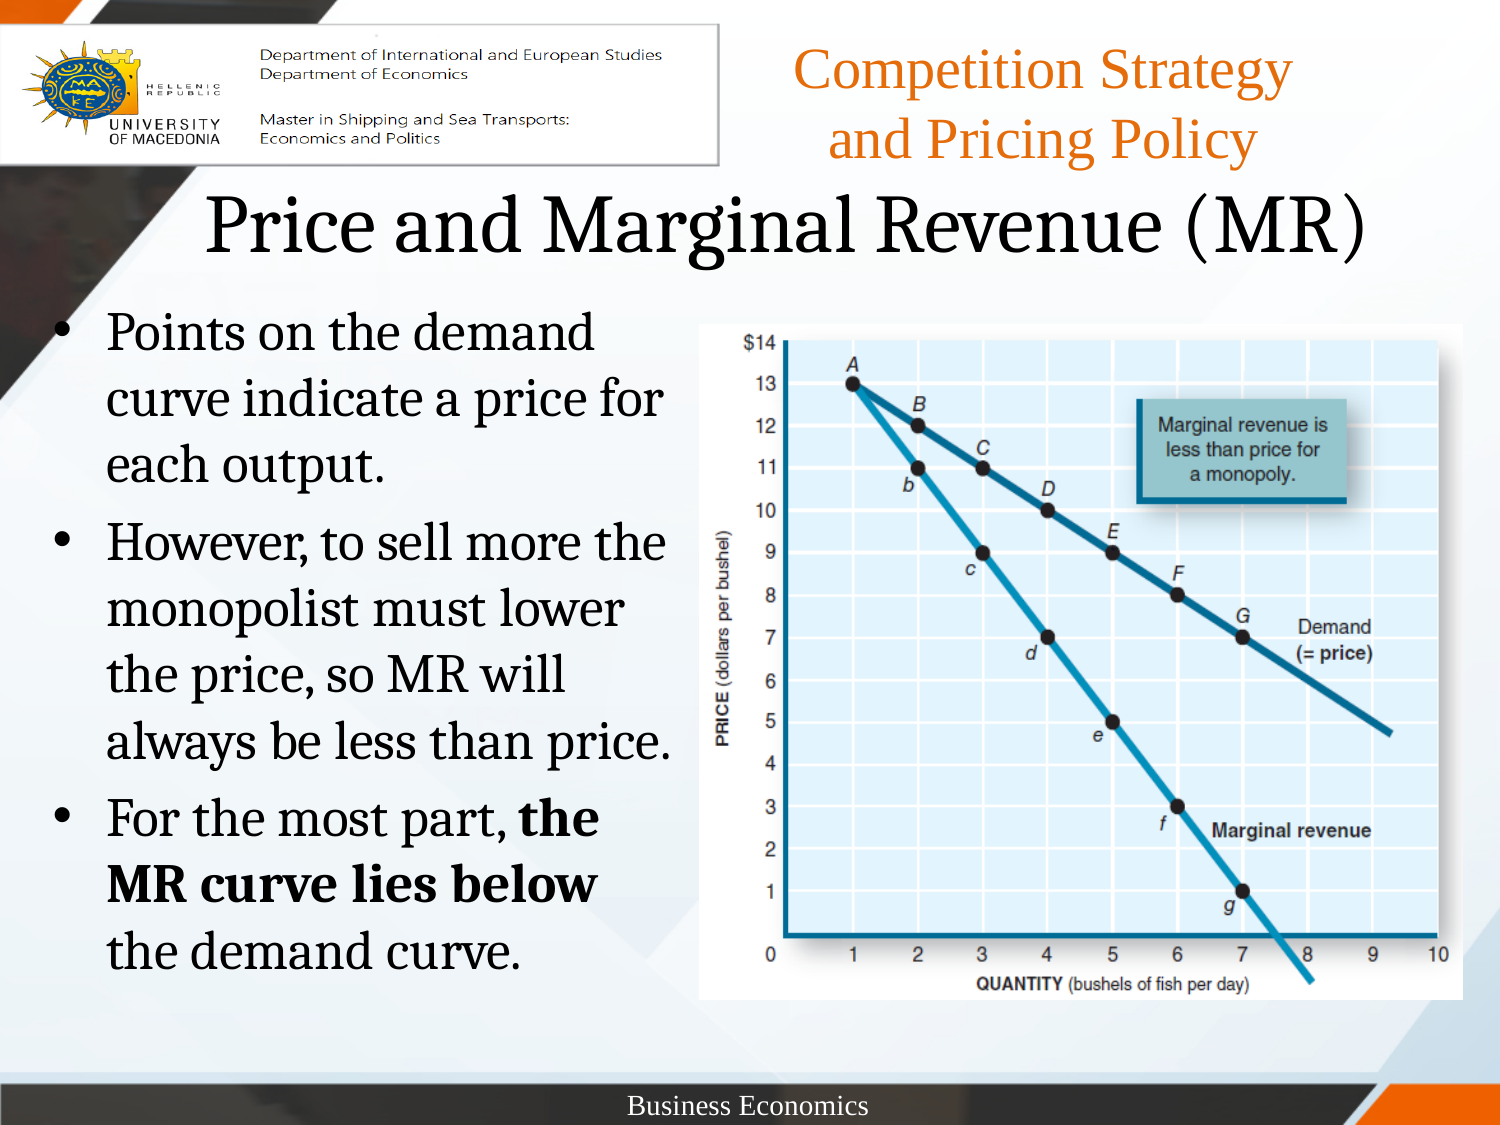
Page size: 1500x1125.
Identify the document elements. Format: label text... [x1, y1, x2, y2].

text_box Business Economics [0, 1078, 1499, 1125]
title Price and Marginal Revenue (MR) [112, 124, 1463, 313]
picture [0, 0, 1500, 1125]
text_box Competition Strategy and Pricing Policy [749, 37, 1338, 163]
list Points on the demand curve indicate a price for each output. However, to sell more the monopolist must lower the price, so MR will always be less than price. For the most part, the MR curve lies below the demand curve. [37, 287, 688, 1031]
